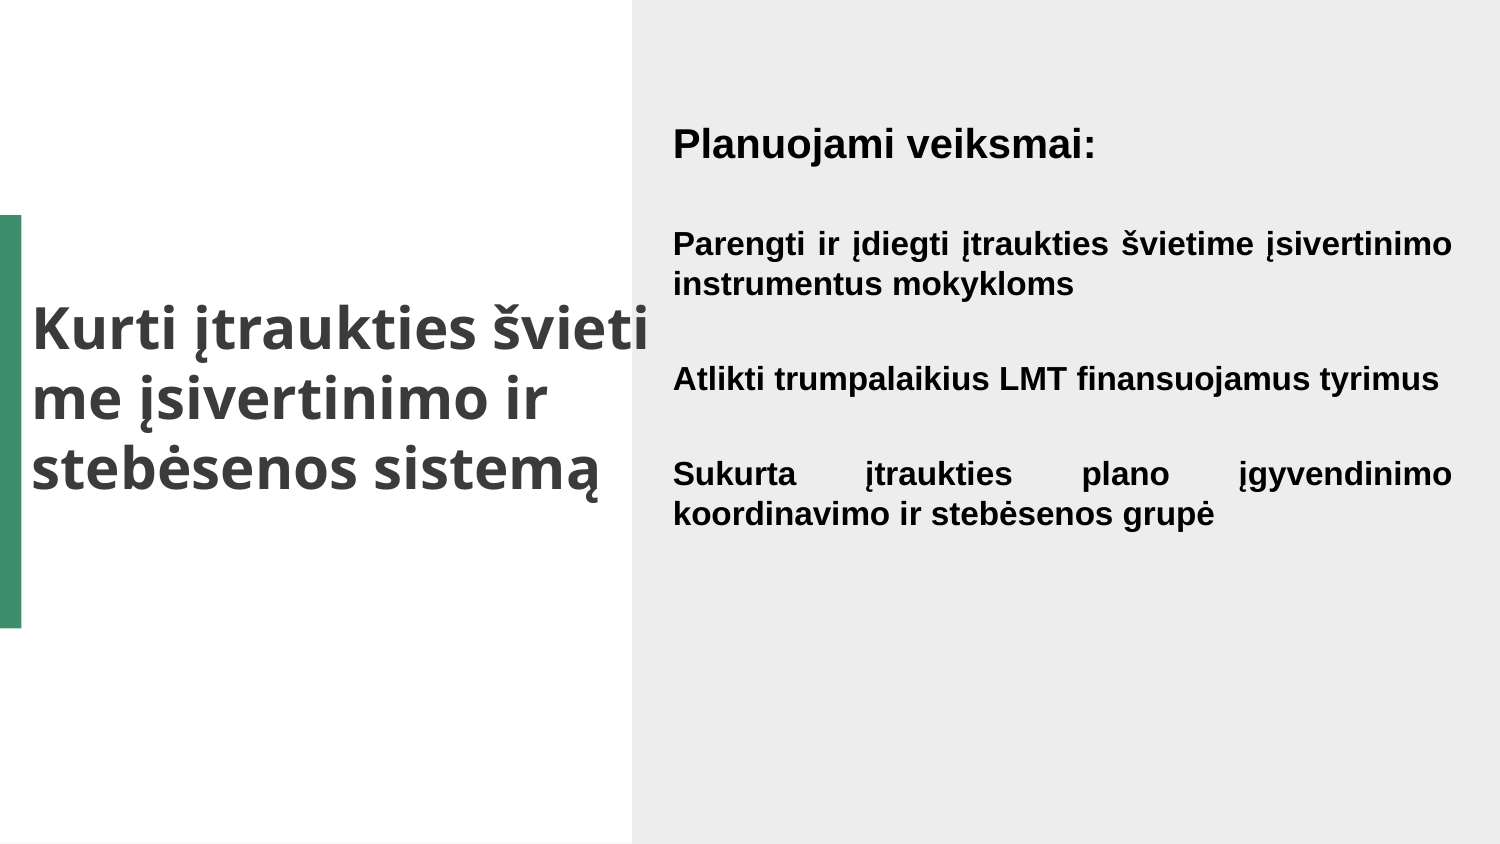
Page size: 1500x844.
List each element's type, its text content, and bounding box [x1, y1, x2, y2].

list Planuojami veiksmai: Parengti ir įdiegti įtraukties švietime įsivertinimo instrumentus mokykloms Atlikti trumpalaikius LMT finansuojamus tyrimus Sukurta įtraukties plano įgyvendinimo koordinavimo ir stebėsenos grupė [667, 0, 1459, 844]
title Kurti įtraukties švietime įsivertinimo ir stebėsenos sistemą [26, 145, 667, 778]
